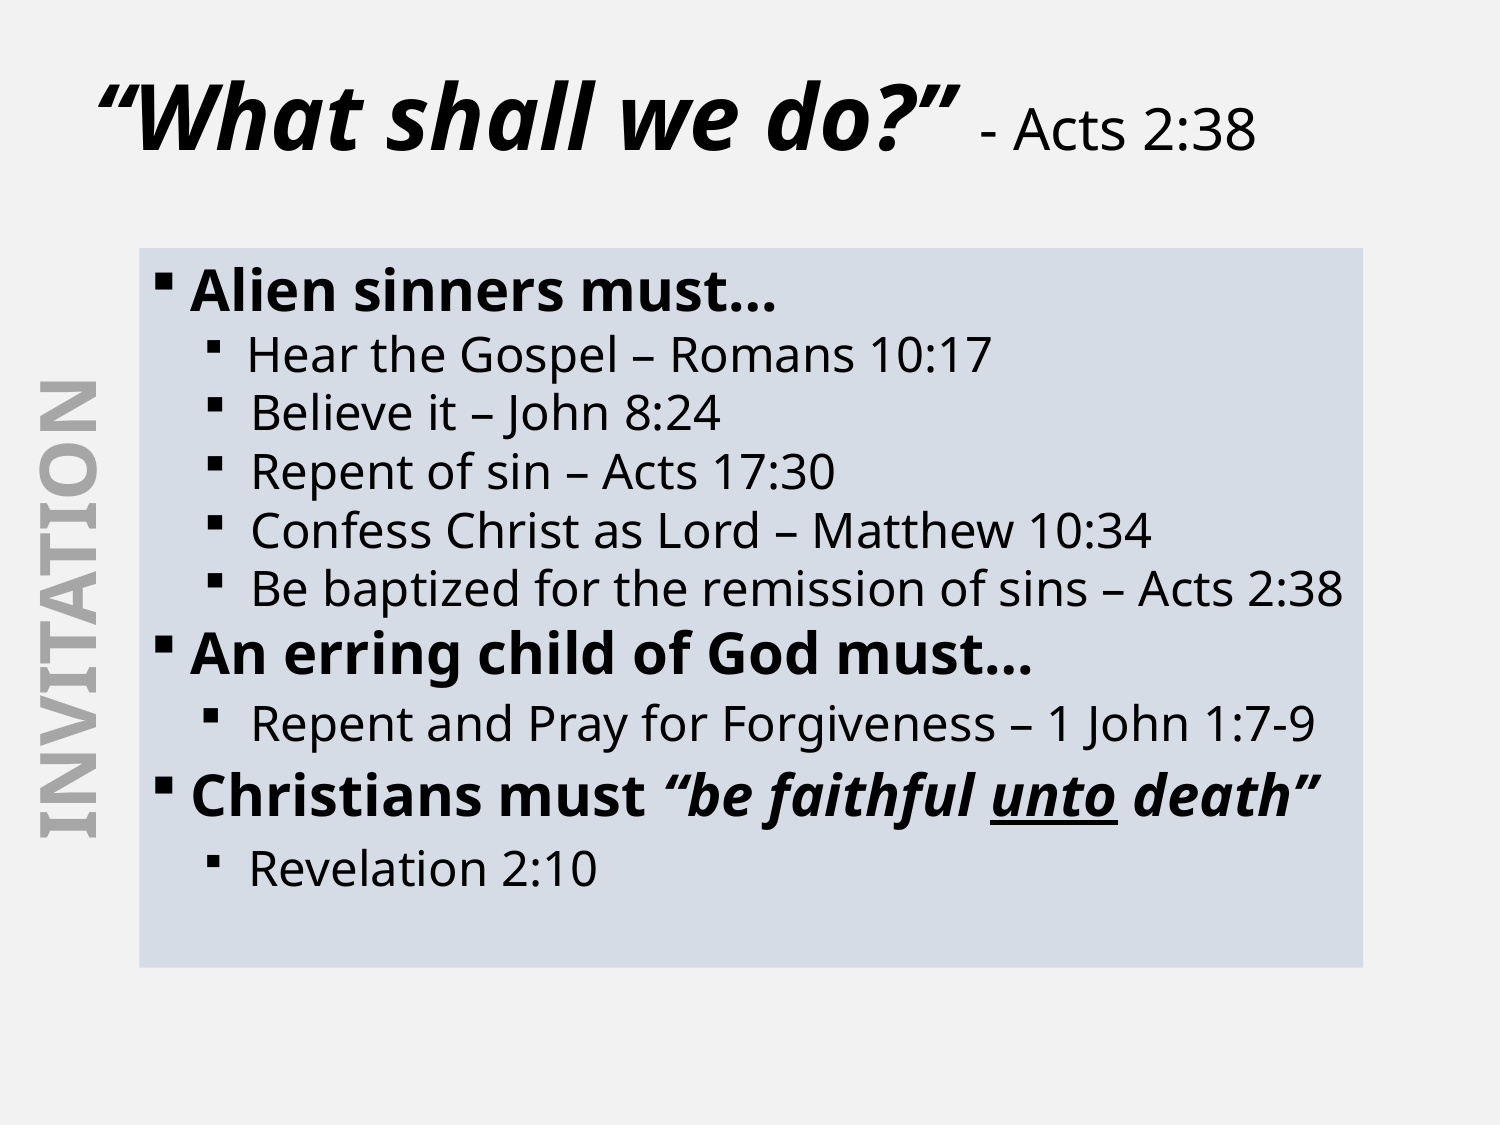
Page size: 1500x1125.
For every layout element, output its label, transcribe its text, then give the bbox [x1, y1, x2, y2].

list Alien sinners must… Hear the Gospel – Romans 10:17 Believe it – John 8:24 Repent of sin – Acts 17:30 Confess Christ as Lord – Matthew 10:34 Be baptized for the remission of sins – Acts 2:38 An erring child of God must… Repent and Pray for Forgiveness – 1 John 1:7-9 Christians must “be faithful unto death” Revelation 2:10 [139, 248, 1364, 968]
text_box INVITATION [12, 364, 118, 852]
title “What shall we do?” - Acts 2:38 [78, 44, 1422, 219]
